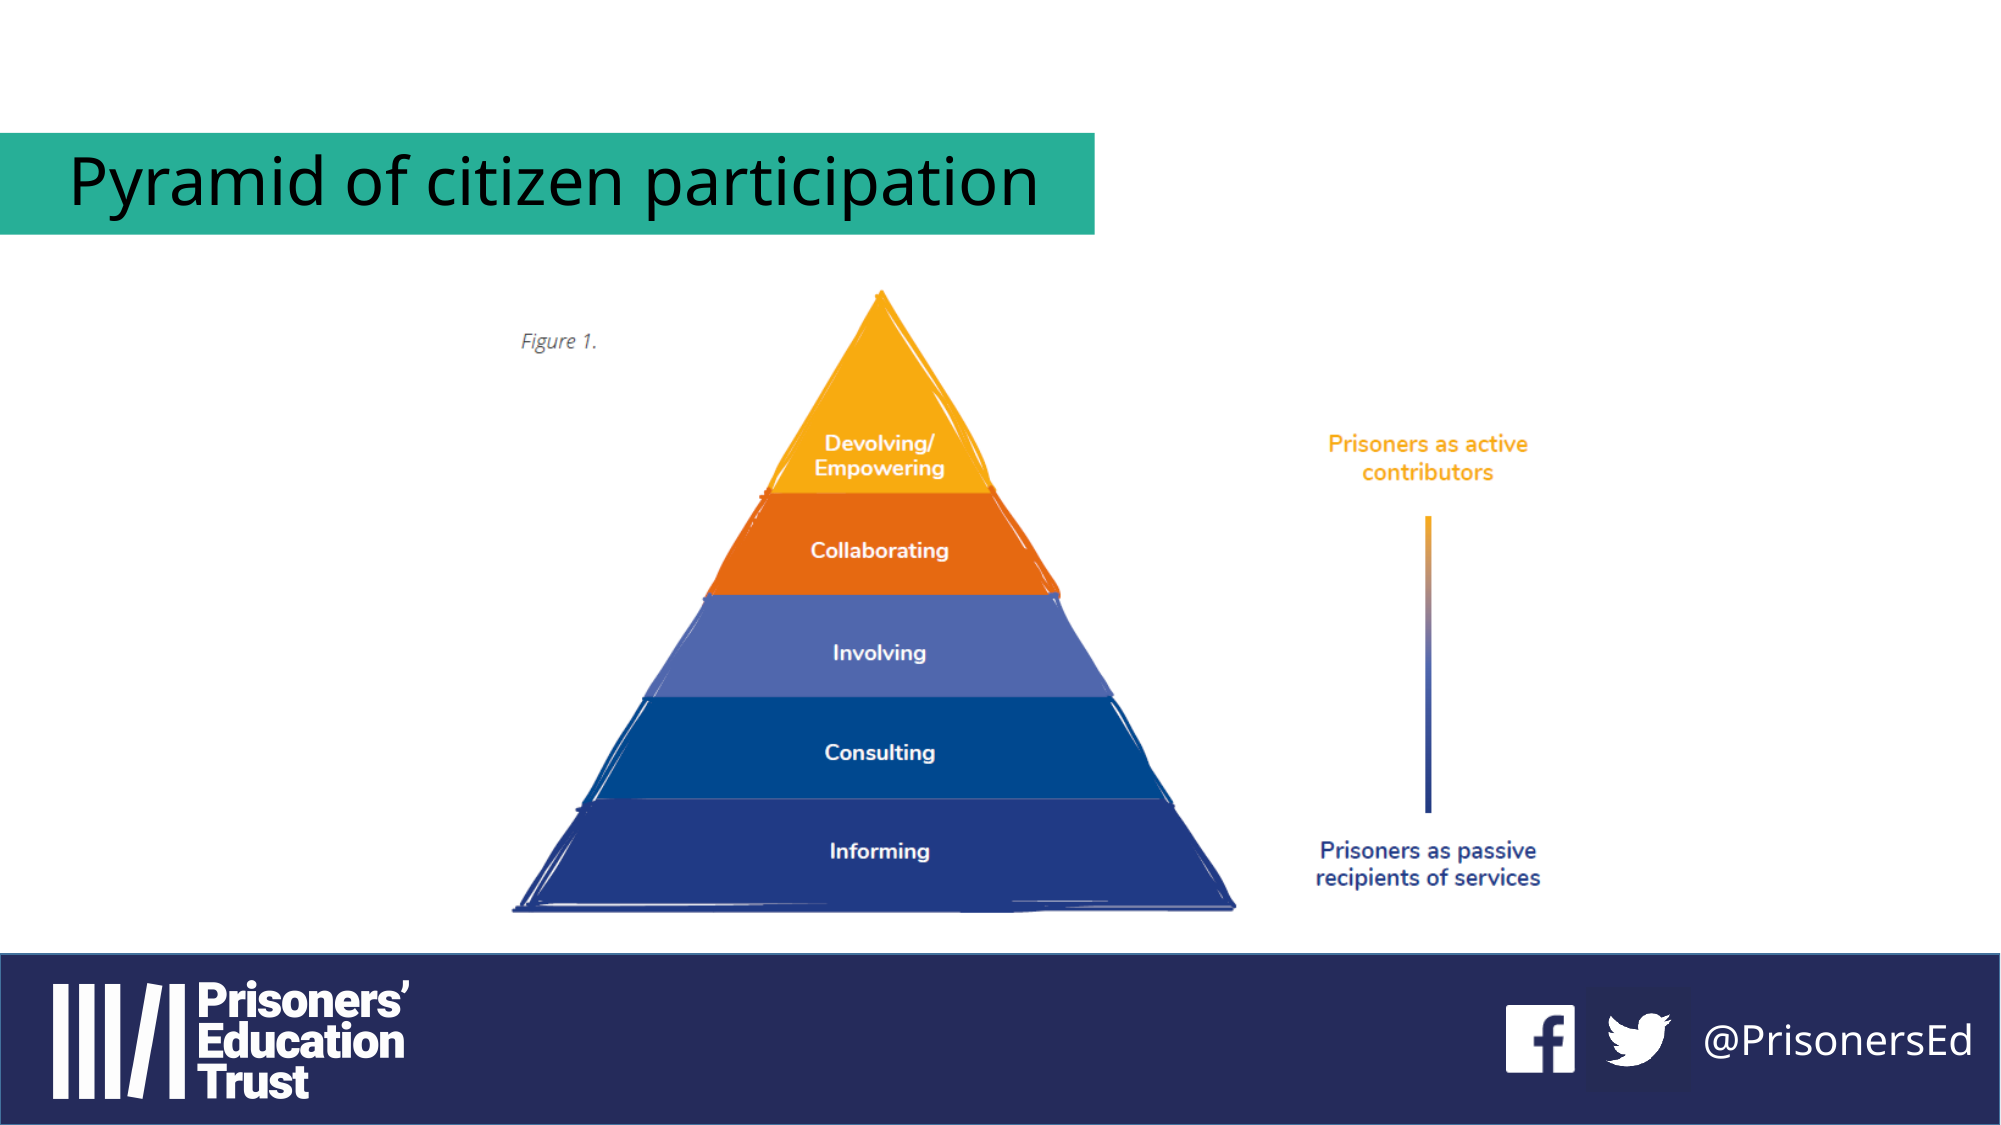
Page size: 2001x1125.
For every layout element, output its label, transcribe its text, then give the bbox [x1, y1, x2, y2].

title Pyramid of citizen participation [53, 132, 1149, 235]
picture [1586, 987, 1691, 1092]
picture [53, 980, 409, 1099]
picture [458, 250, 1594, 944]
picture [1506, 1005, 1576, 1074]
